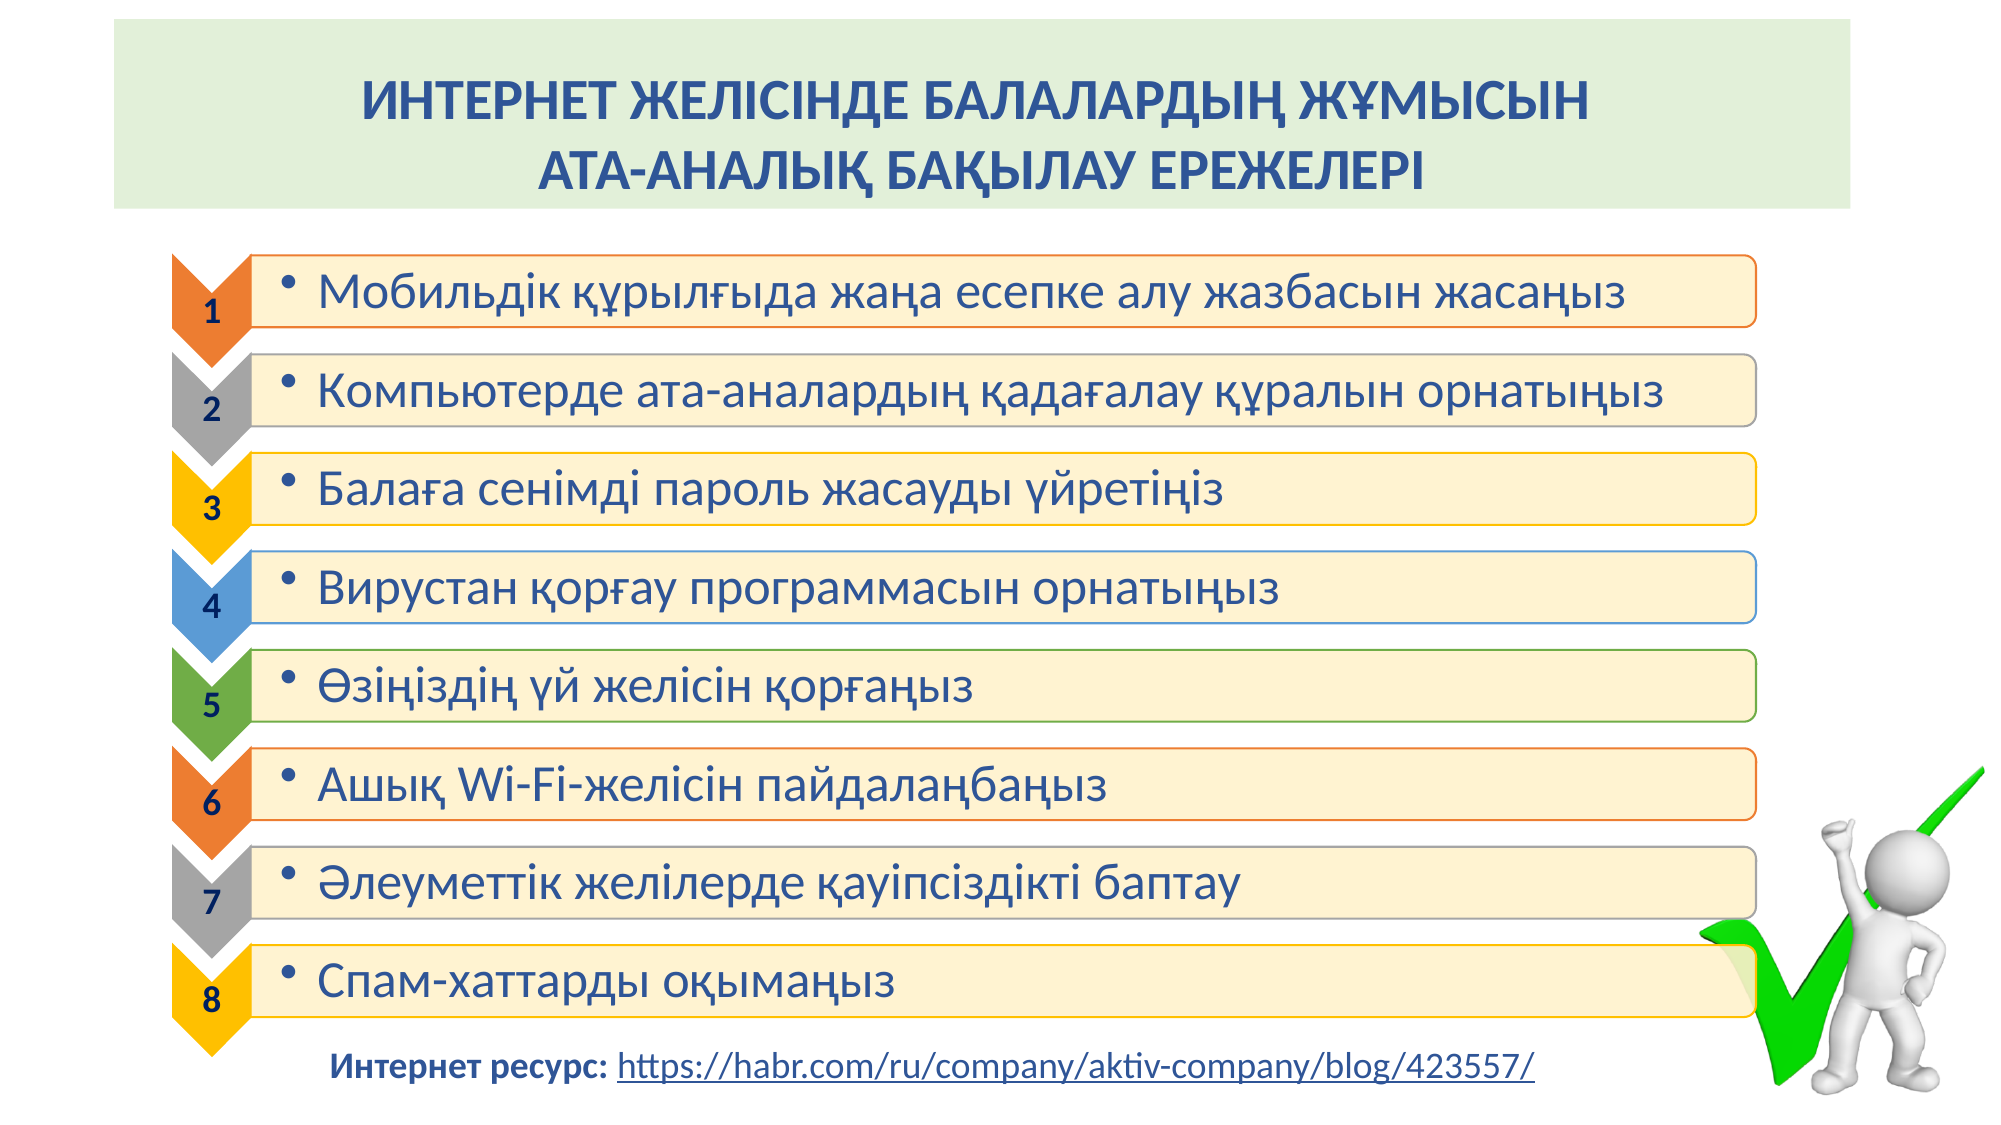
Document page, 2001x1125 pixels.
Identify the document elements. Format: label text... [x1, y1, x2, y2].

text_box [173, 255, 1756, 1057]
text_box Интернет ресурс: https://habr.com/ru/company/aktiv-company/blog/423557/ [314, 1057, 1556, 1094]
text_box ИНТЕРНЕТ ЖЕЛІСІНДЕ БАЛАЛАРДЫҢ ЖҰМЫСЫН АТА-АНАЛЫҚ БАҚЫЛАУ ЕРЕЖЕЛЕРІ [114, 19, 1851, 209]
picture [1672, 753, 2000, 1106]
